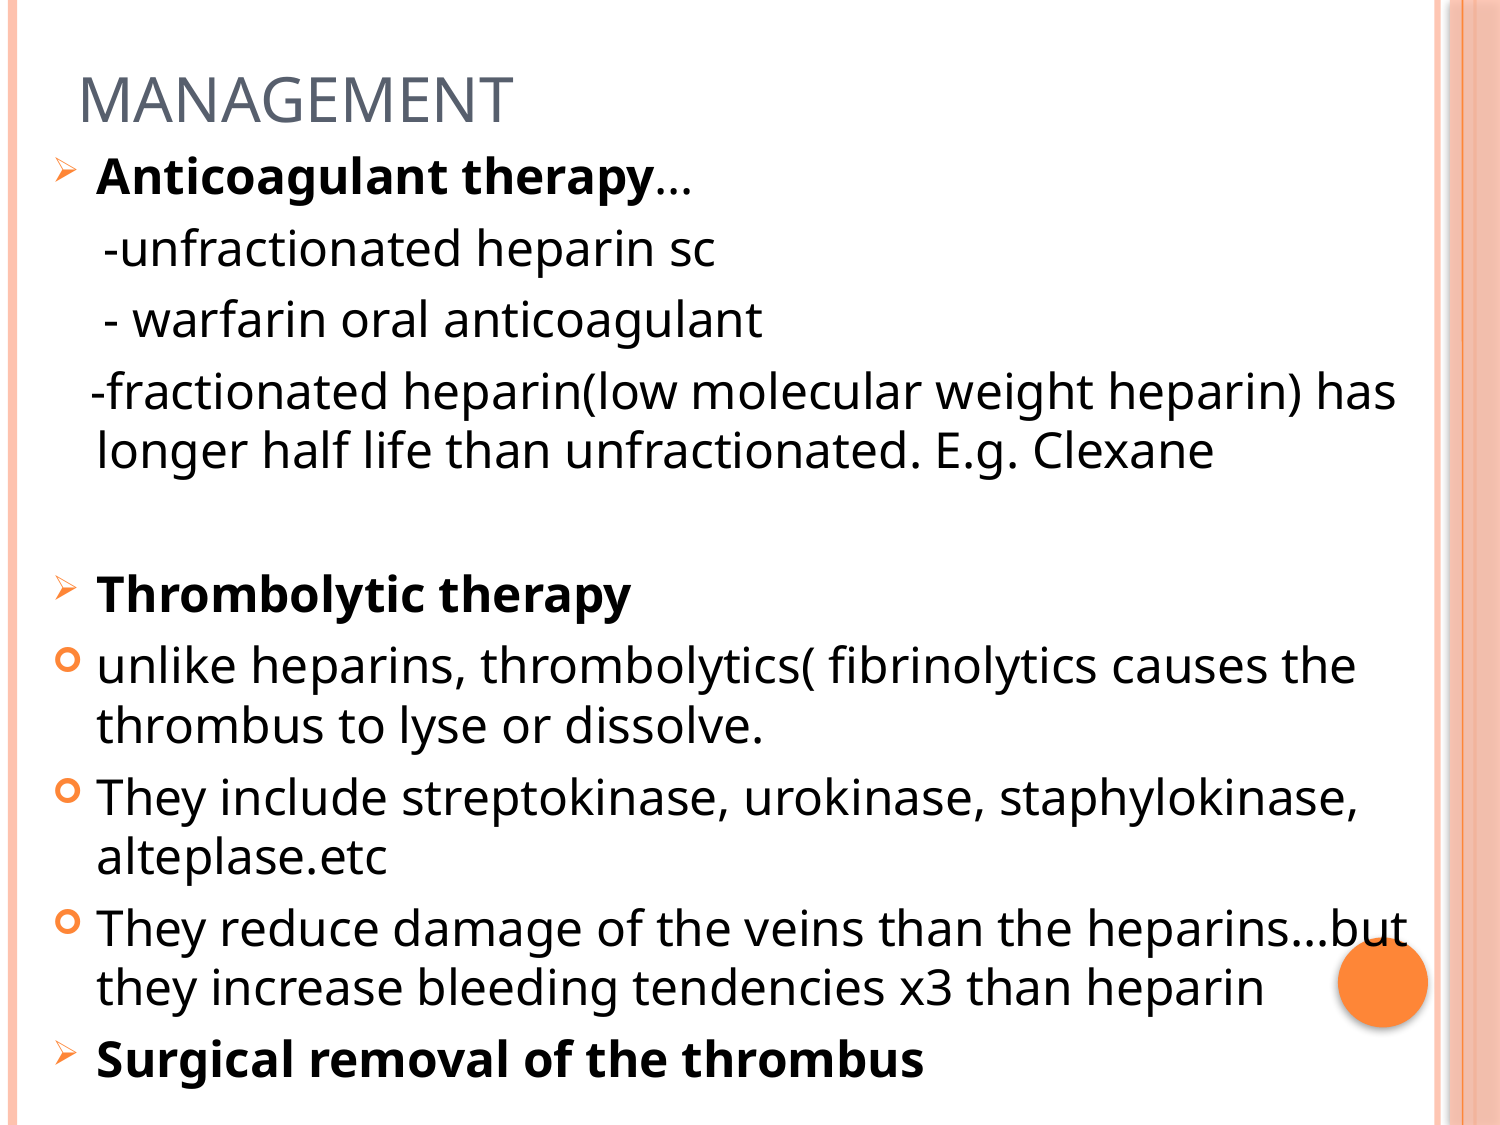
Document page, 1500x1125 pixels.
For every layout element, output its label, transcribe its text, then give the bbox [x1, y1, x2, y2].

list Anticoagulant therapy… -unfractionated heparin sc - warfarin oral anticoagulant -fractionated heparin(low molecular weight heparin) has longer half life than unfractionated. E.g. Clexane Thrombolytic therapy unlike heparins, thrombolytics( fibrinolytics causes the thrombus to lyse or dissolve. They include streptokinase, urokinase, staphylokinase, alteplase.etc They reduce damage of the veins than the heparins…but they increase bleeding tendencies x3 than heparin Surgical removal of the thrombus [37, 137, 1438, 1100]
title management [62, 0, 1288, 137]
